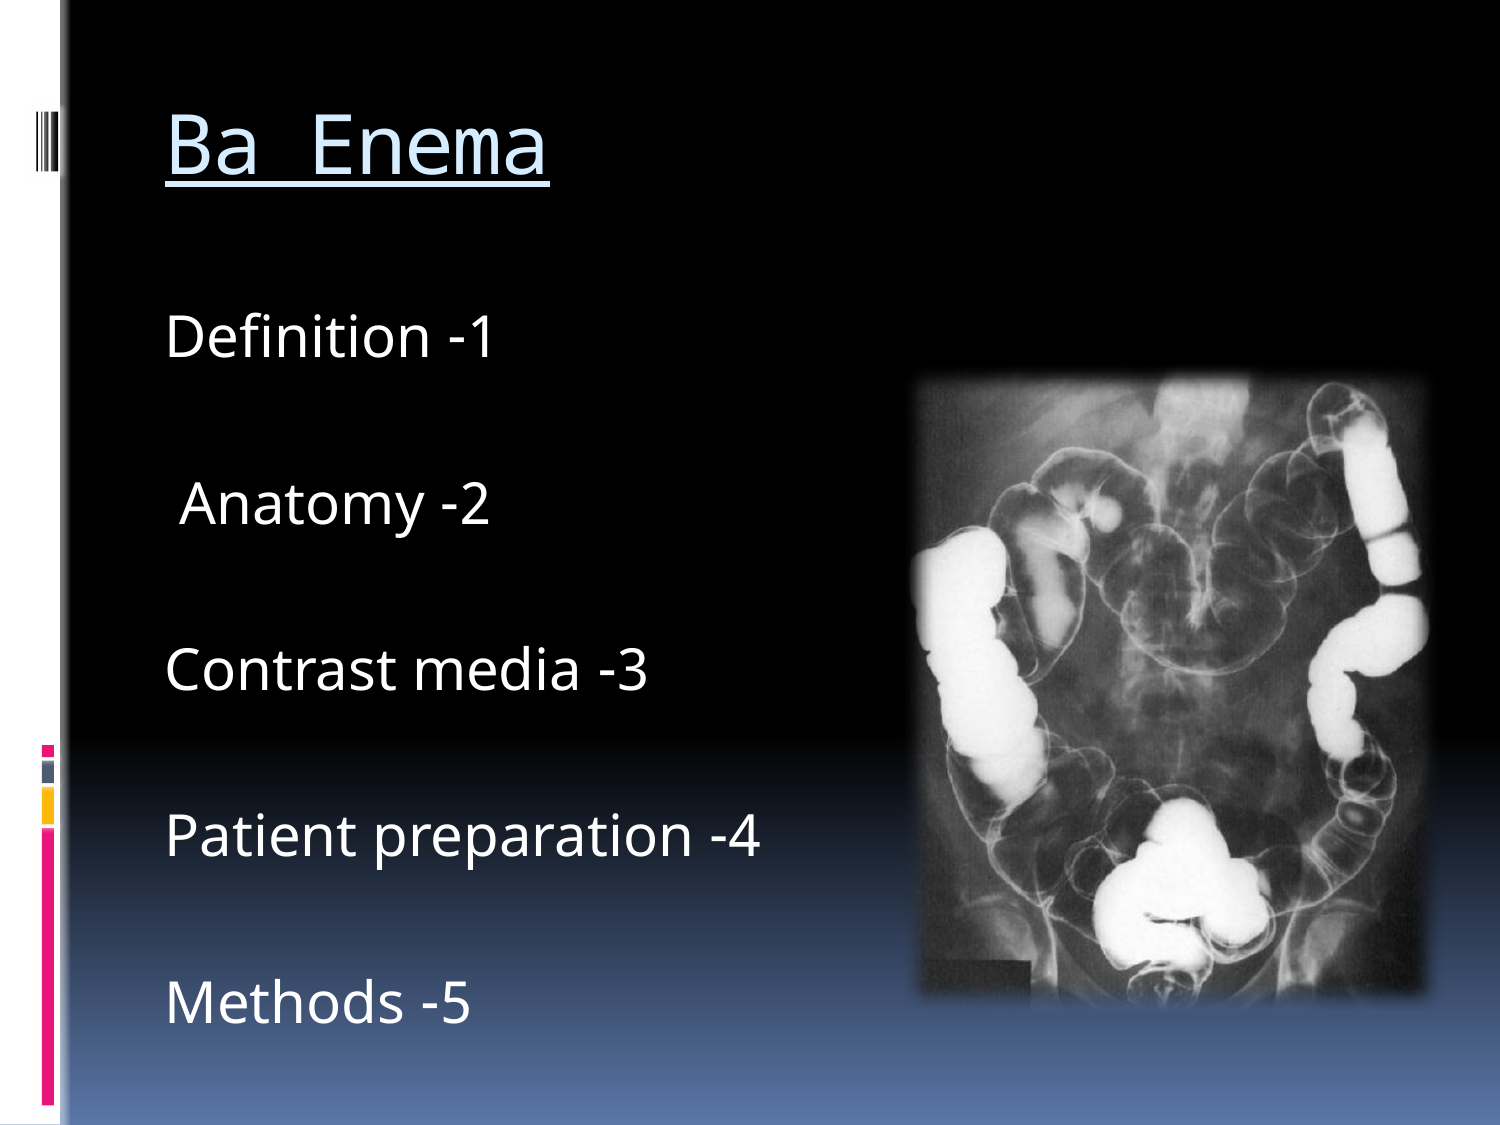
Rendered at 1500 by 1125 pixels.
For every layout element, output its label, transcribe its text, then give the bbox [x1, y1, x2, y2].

title Ba Enema [150, 83, 1425, 234]
picture [899, 362, 1444, 1013]
list 1- Definition 2- Anatomy 3- Contrast media 4- Patient preparation 5- Methods [150, 292, 1425, 1043]
